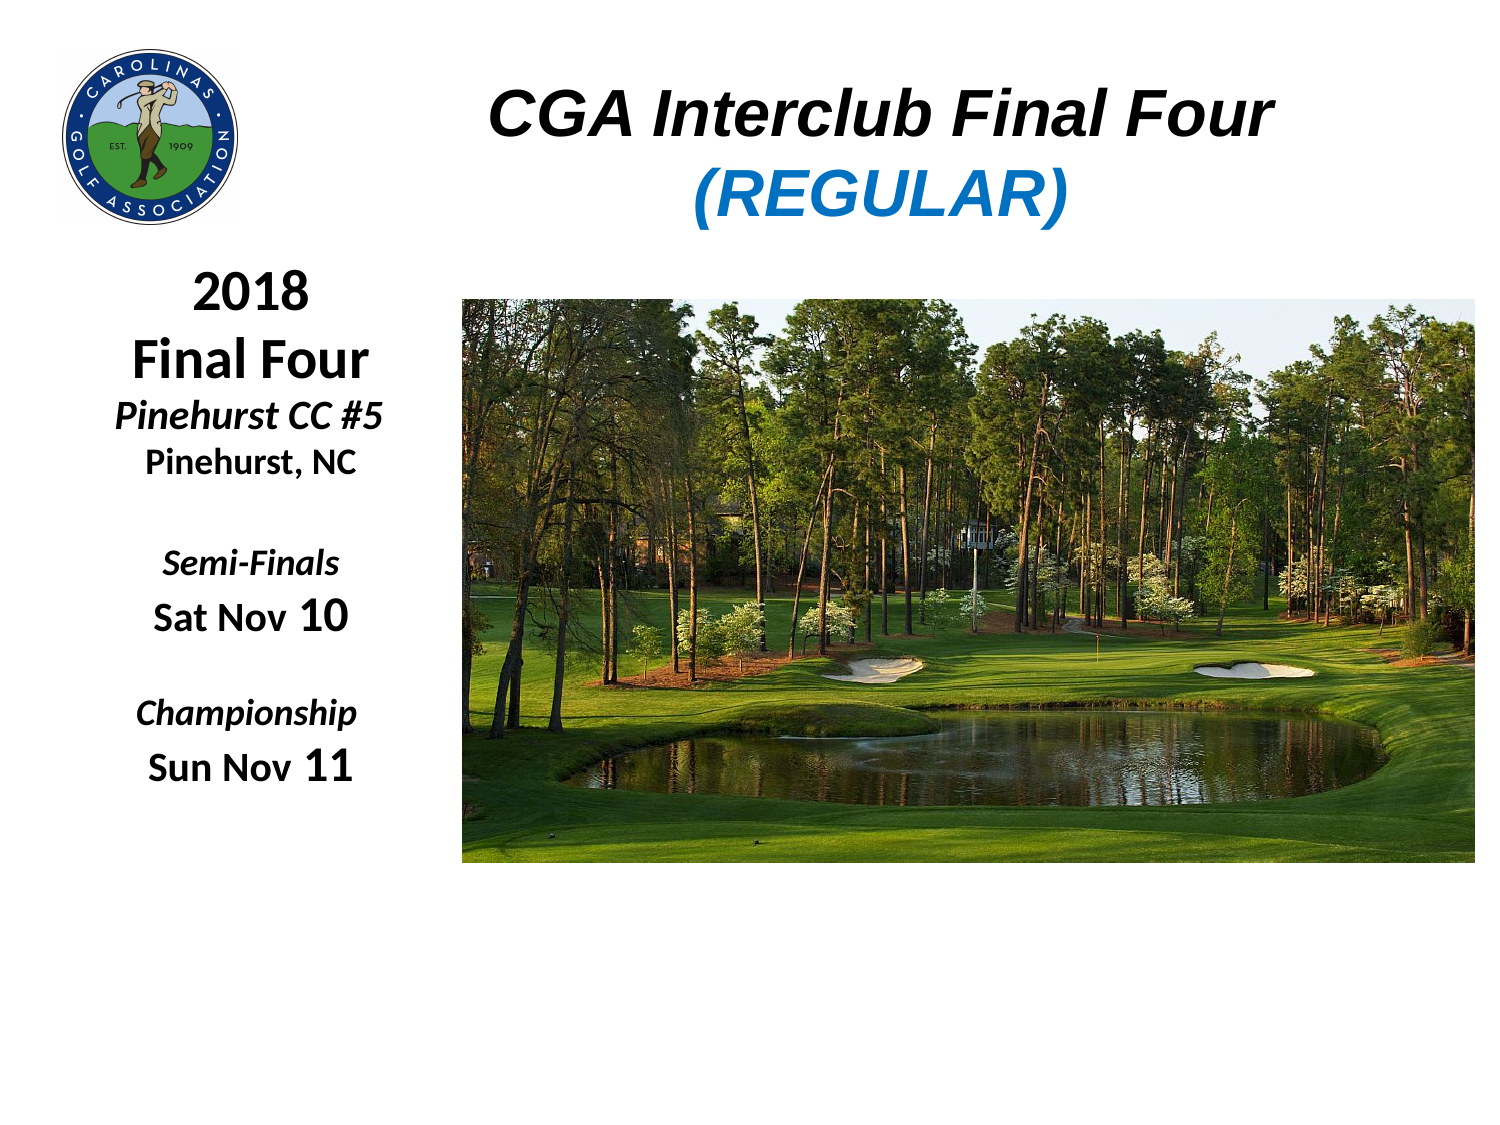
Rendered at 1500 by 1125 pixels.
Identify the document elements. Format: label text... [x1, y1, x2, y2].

picture [62, 49, 238, 226]
text_box CGA Interclub Final Four (REGULAR) [337, 62, 1425, 238]
list 2018 Final Four Pinehurst CC #5 Pinehurst, NC Semi-Finals Sat Nov 10 Championship Sun Nov 11 [39, 258, 463, 900]
picture [462, 299, 1476, 863]
